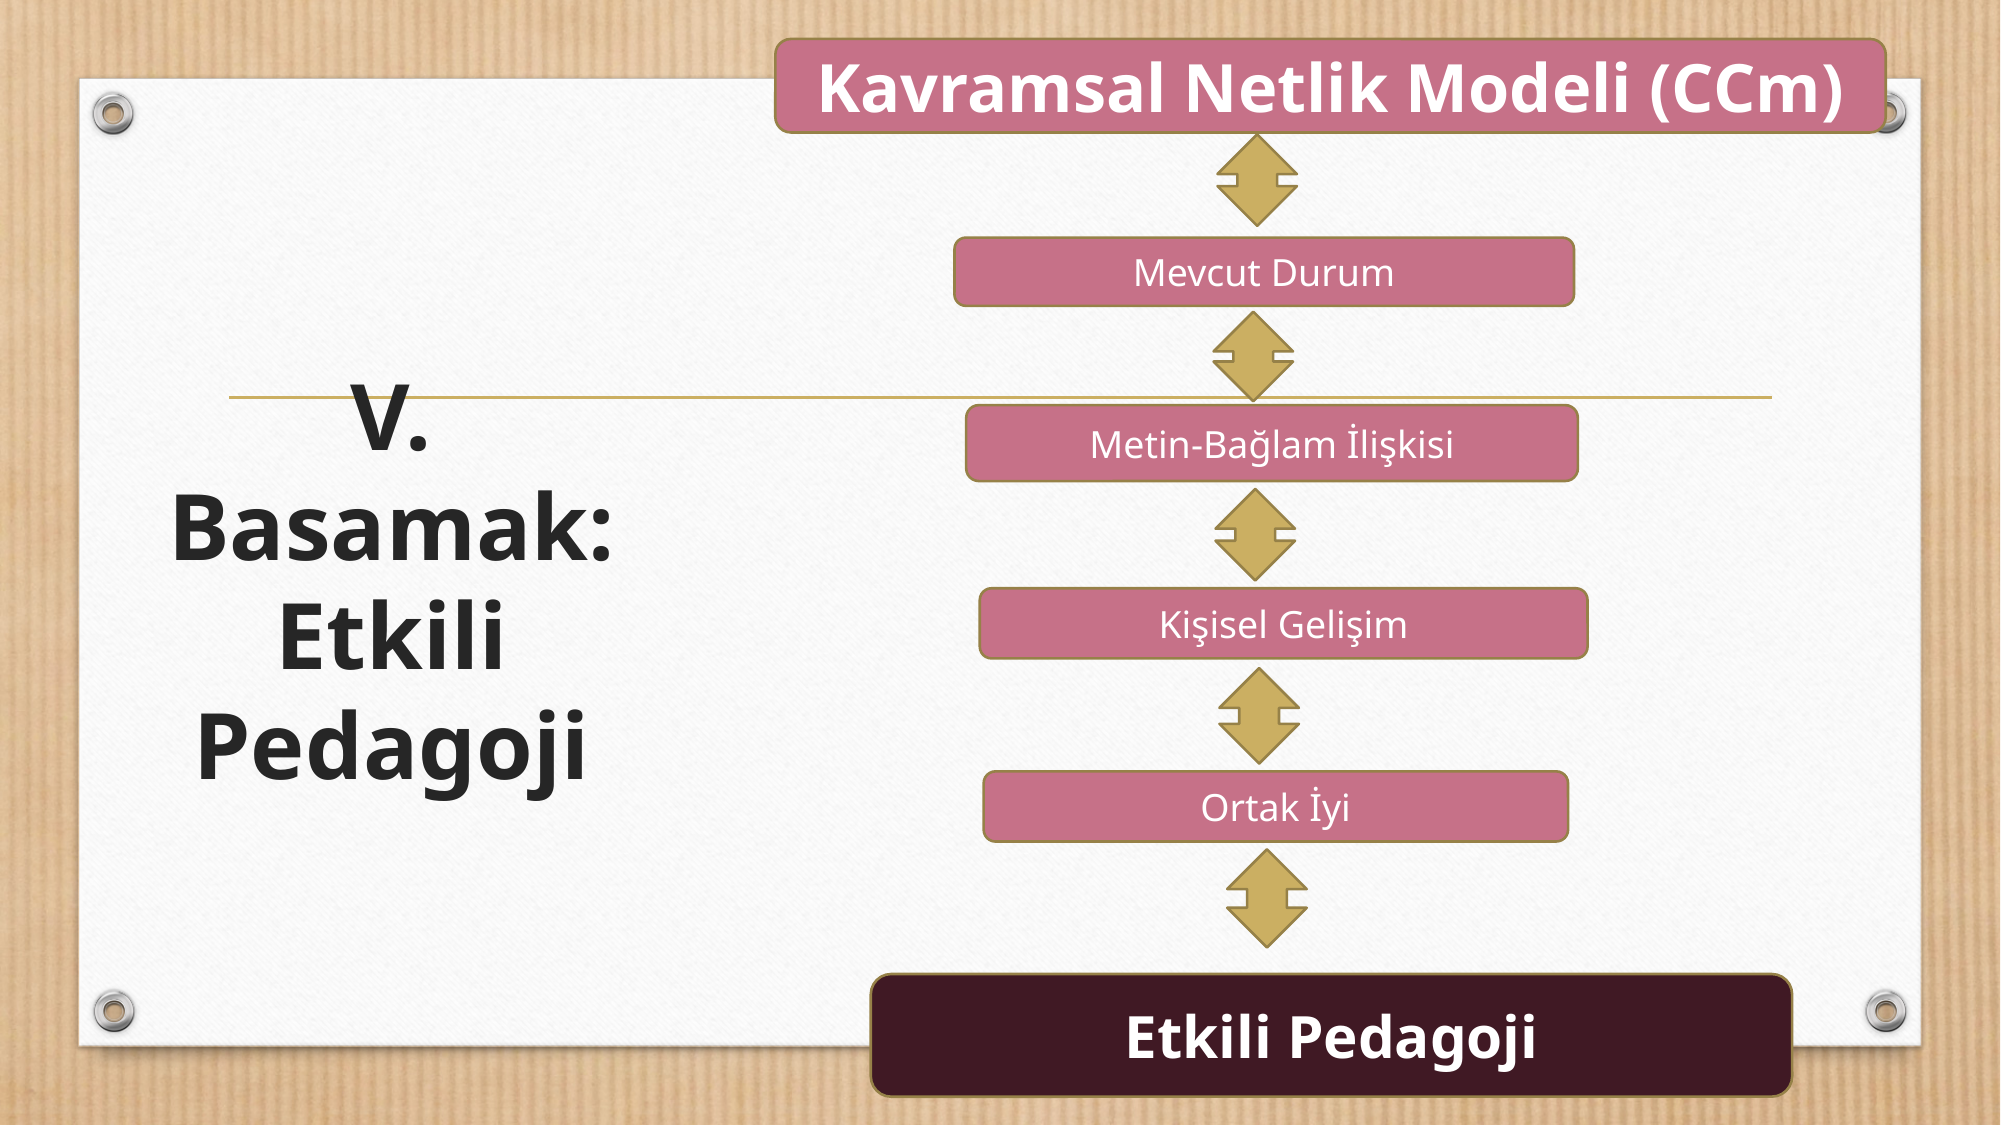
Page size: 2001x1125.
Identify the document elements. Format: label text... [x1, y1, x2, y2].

text_box Kavramsal Netlik Modeli (CCm) [773, 37, 1888, 134]
text_box [1216, 133, 1299, 227]
text_box Mevcut Durum [953, 236, 1576, 308]
text_box [1226, 848, 1308, 949]
title V. Basamak: Etkili Pedagoji [142, 352, 641, 805]
text_box [1214, 487, 1297, 582]
text_box Kişisel Gelişim [978, 586, 1589, 660]
text_box Metin-Bağlam İlişkisi [964, 403, 1580, 483]
text_box [1212, 310, 1295, 403]
text_box Ortak İyi [982, 770, 1570, 843]
picture [0, 0, 2001, 1125]
text_box [1218, 667, 1301, 765]
text_box Etkili Pedagoji [869, 972, 1794, 1099]
